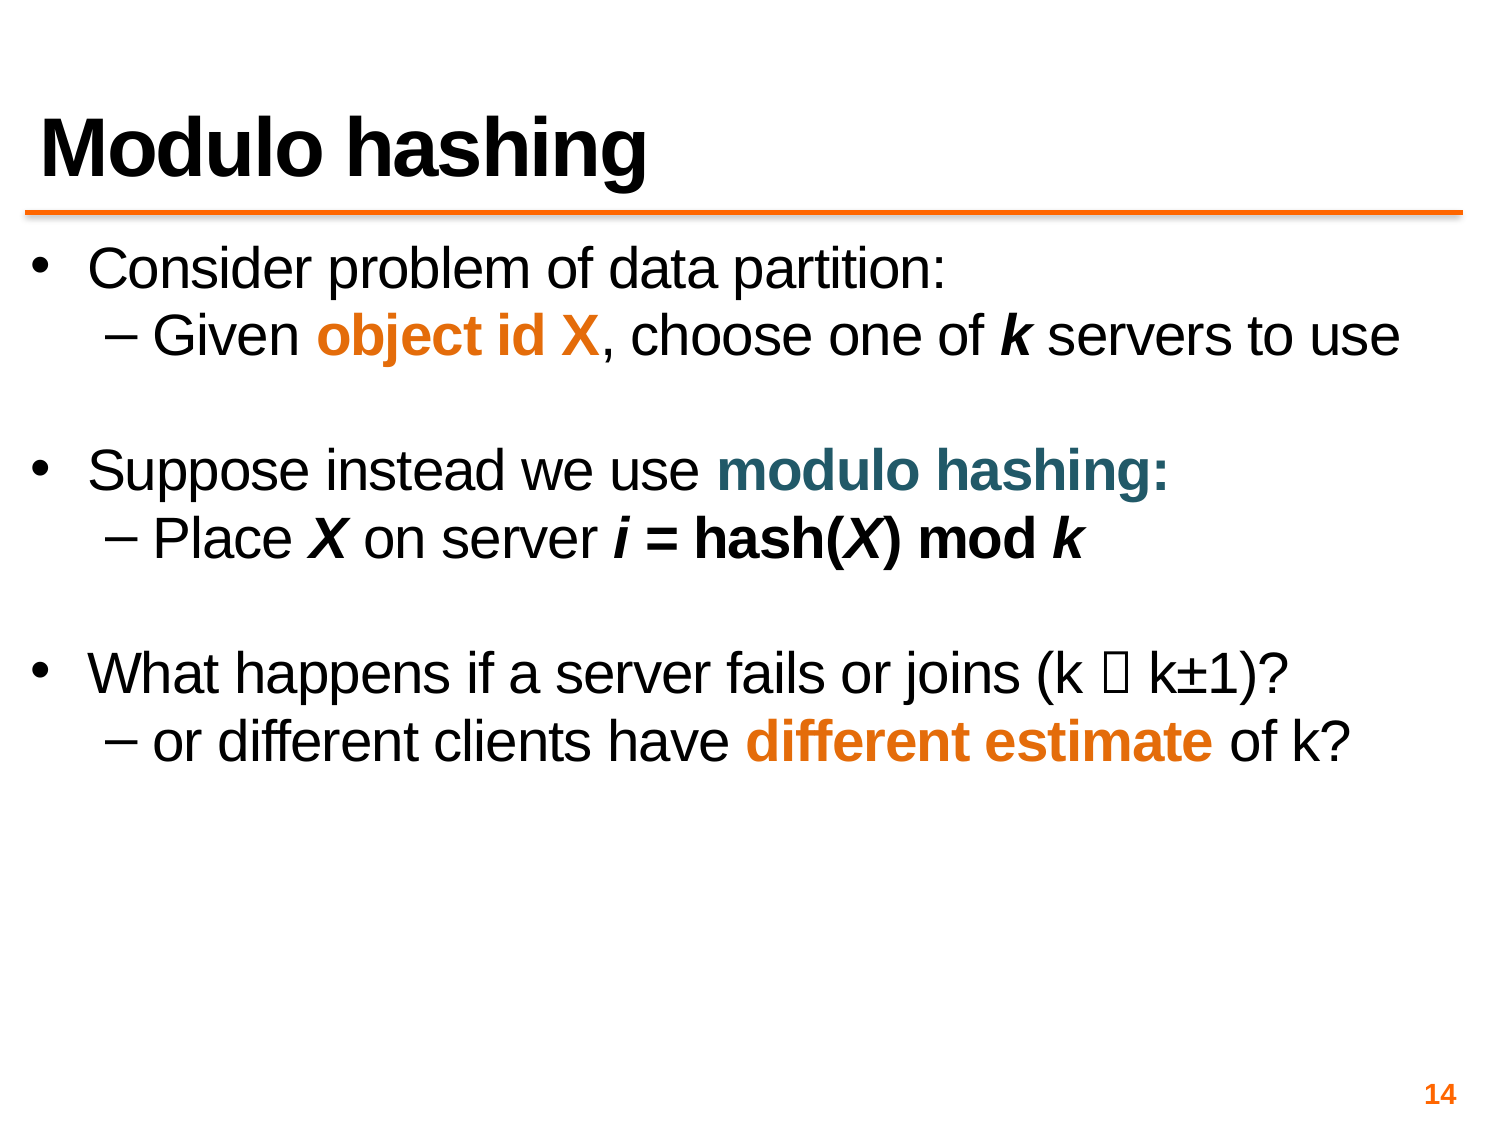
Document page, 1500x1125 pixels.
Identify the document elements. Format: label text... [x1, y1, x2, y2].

slide_number 14 [1112, 1074, 1463, 1110]
list Consider problem of data partition: Given object id X, choose one of k servers to use Suppose instead we use modulo hashing: Place X on server i = hash(X) mod k What happens if a server fails or joins (k  k±1)? or different clients have different estimate of k? [24, 237, 1463, 853]
title Modulo hashing [24, 24, 1463, 201]
